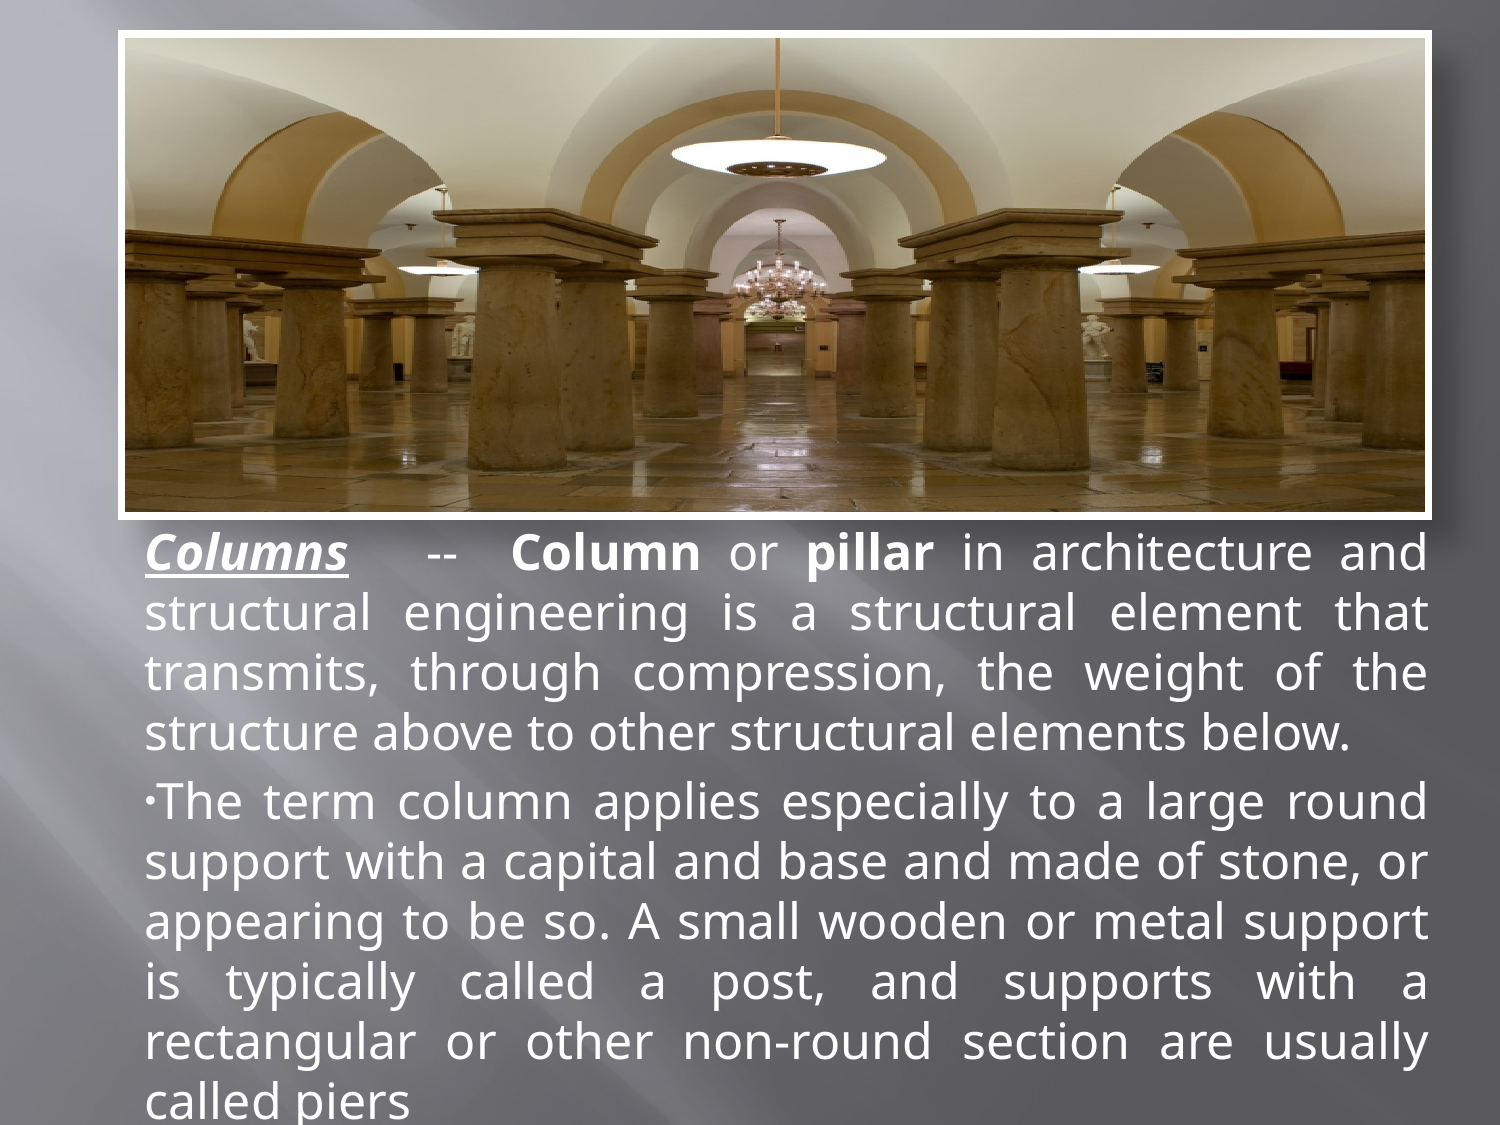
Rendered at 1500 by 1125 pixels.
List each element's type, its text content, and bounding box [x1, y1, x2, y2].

picture [124, 37, 1426, 513]
list Columns -- Column or pillar in architecture and structural engineering is a structural element that transmits, through compression, the weight of the structure above to other structural elements below. The term column applies especially to a large round support with a capital and base and made of stone, or appearing to be so. A small wooden or metal support is typically called a post, and supports with a rectangular or other non-round section are usually called piers [137, 536, 1438, 1088]
